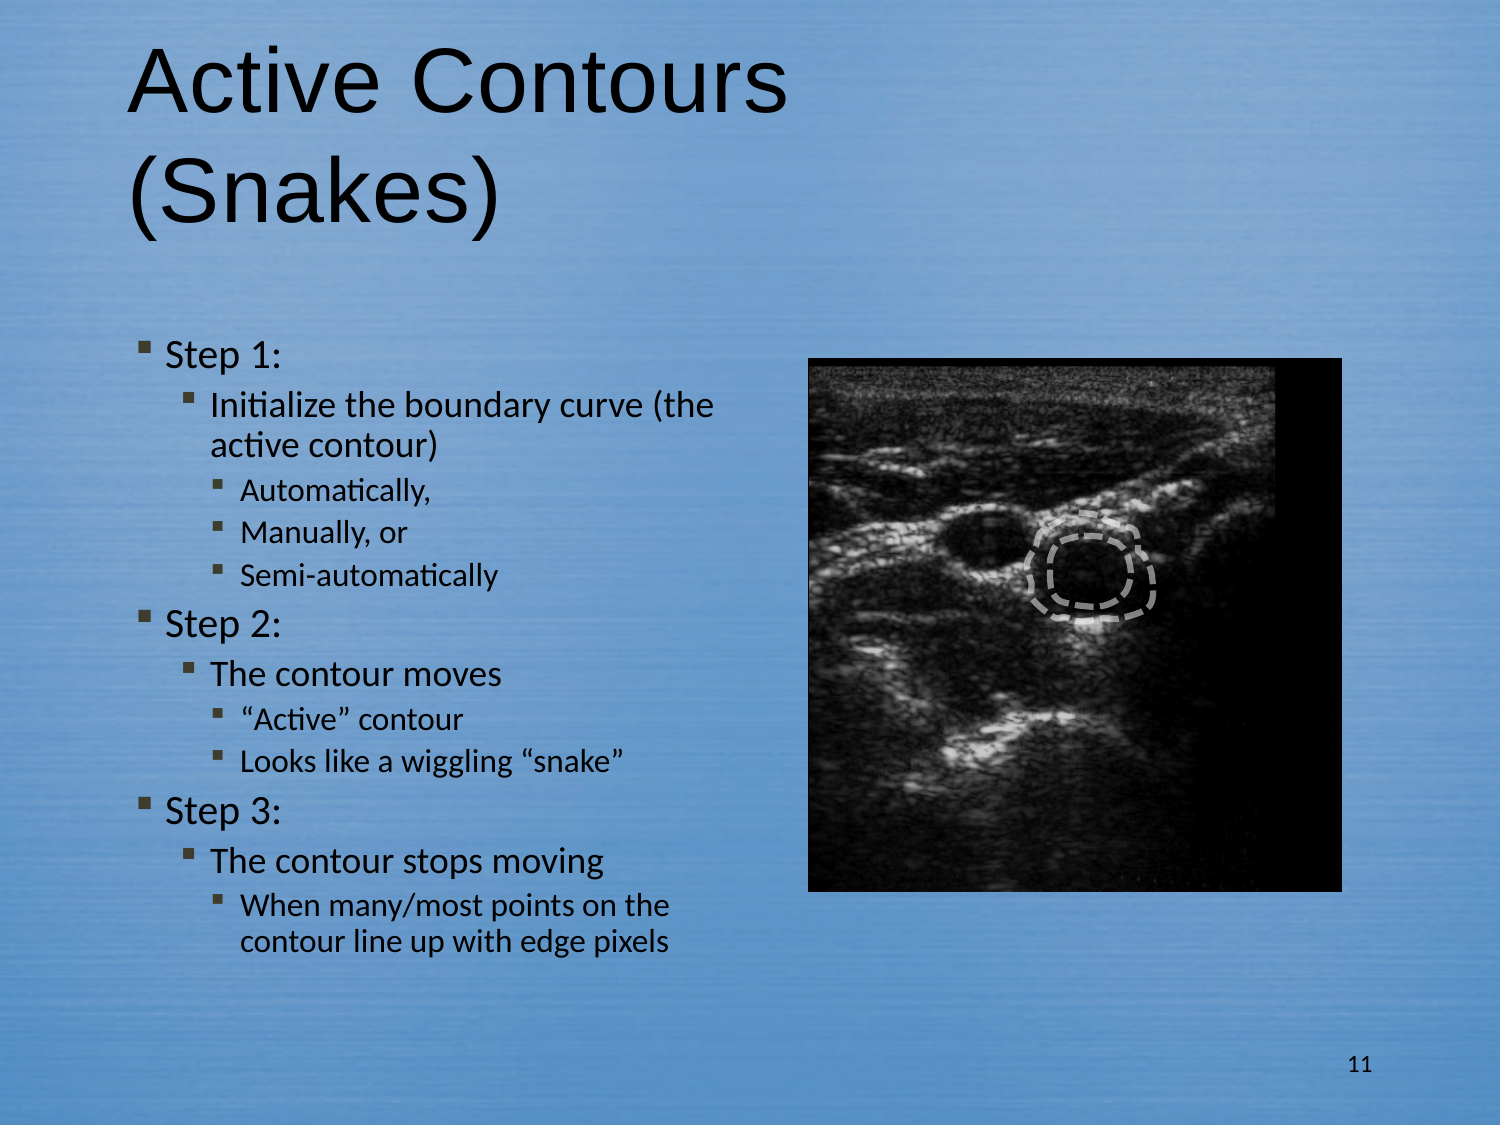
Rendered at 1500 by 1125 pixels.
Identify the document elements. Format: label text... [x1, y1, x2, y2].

title Active Contours (Snakes) [112, 37, 1388, 224]
slide_number 11 [1074, 1025, 1388, 1100]
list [807, 357, 1343, 893]
list Step 1: Initialize the boundary curve (the active contour) Automatically, Manually, or Semi-automatically Step 2: The contour moves “Active” contour Looks like a wiggling “snake” Step 3: The contour stops moving When many/most points on the contour line up with edge pixels [112, 324, 763, 1000]
